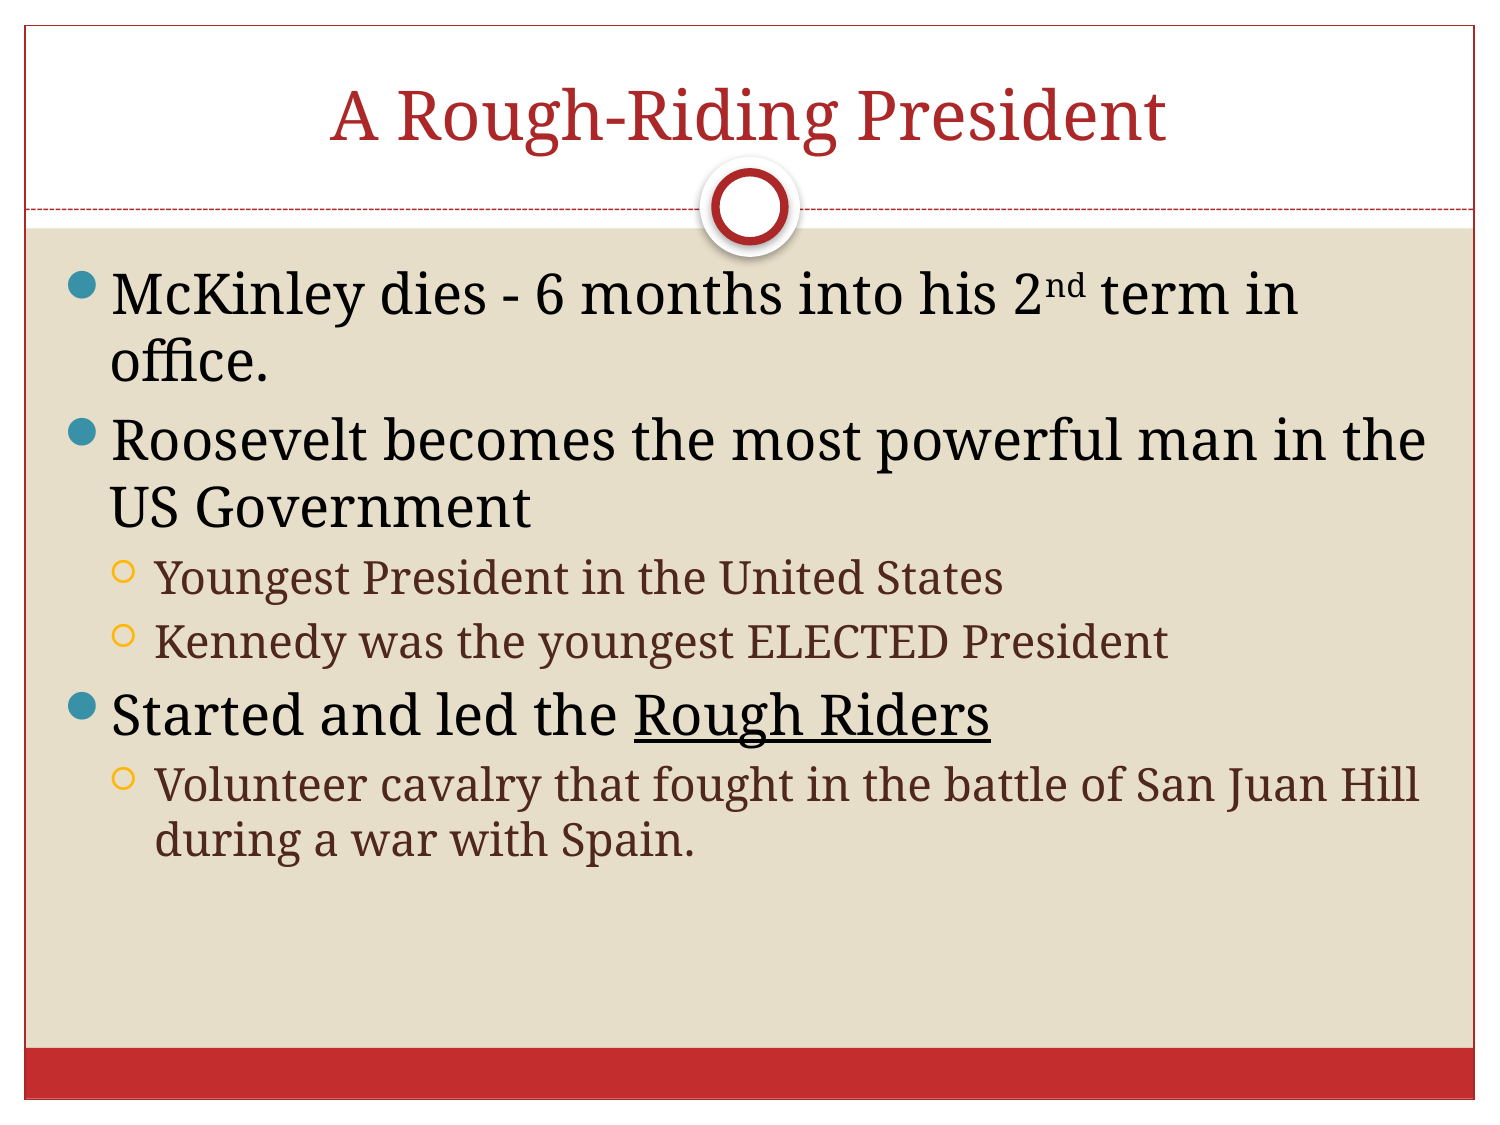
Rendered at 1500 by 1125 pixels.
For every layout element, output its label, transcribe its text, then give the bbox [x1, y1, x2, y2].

title A Rough-Riding President [49, 37, 1450, 162]
list McKinley dies - 6 months into his 2nd term in office. Roosevelt becomes the most powerful man in the US Government Youngest President in the United States Kennedy was the youngest ELECTED President Started and led the Rough Riders Volunteer cavalry that fought in the battle of San Juan Hill during a war with Spain. [49, 250, 1445, 1001]
